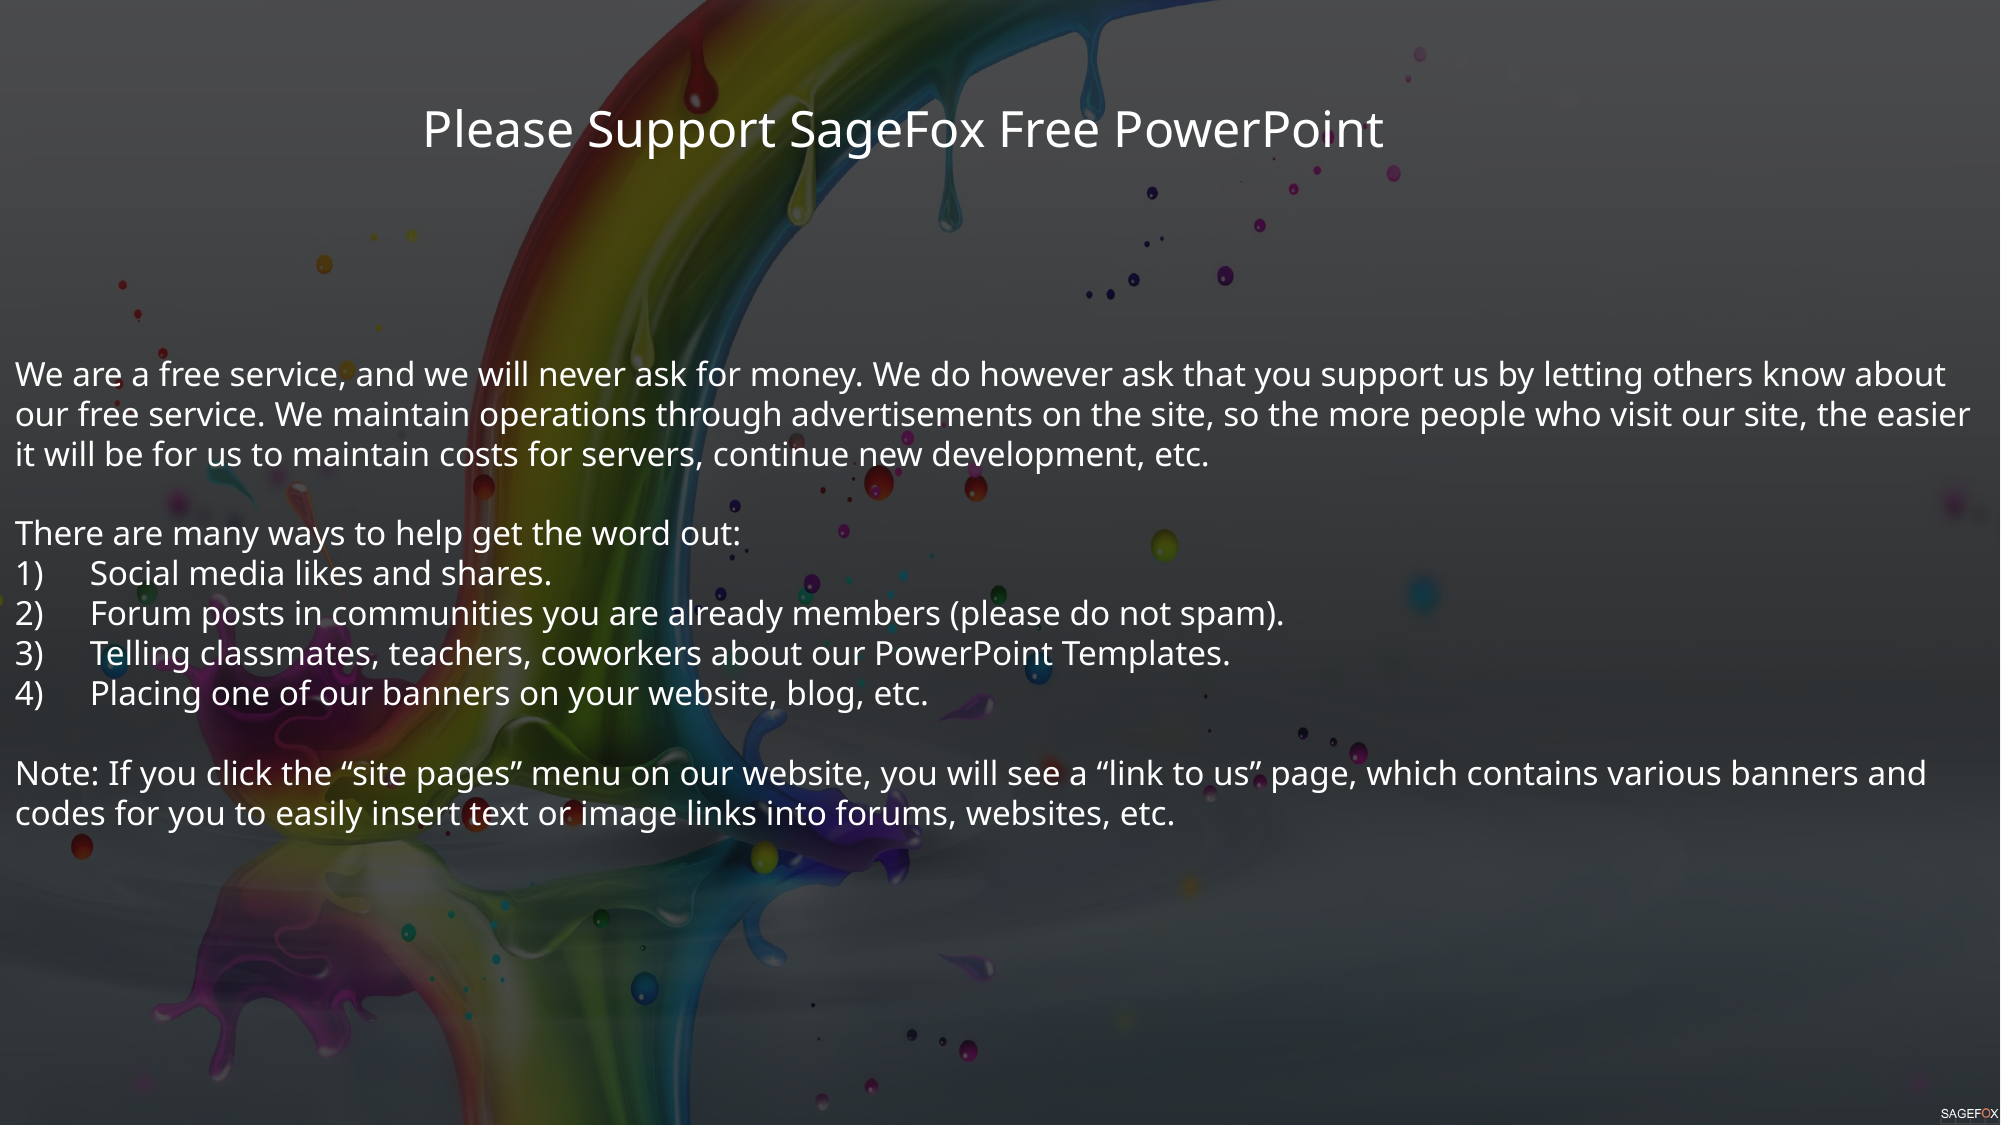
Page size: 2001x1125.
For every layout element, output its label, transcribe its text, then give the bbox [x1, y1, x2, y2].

text_box We are a free service, and we will never ask for money. We do however ask that you support us by letting others know about our free service. We maintain operations through advertisements on the site, so the more people who visit our site, the easier it will be for us to maintain costs for servers, continue new development, etc. There are many ways to help get the word out: Social media likes and shares. Forum posts in communities you are already members (please do not spam). Telling classmates, teachers, coworkers about our PowerPoint Templates. Placing one of our banners on your website, blog, etc. Note: If you click the “site pages” menu on our website, you will see a “link to us” page, which contains various banners and codes for you to easily insert text or image links into forums, websites, etc. [0, 0, 2000, 1125]
title Please Support SageFox Free PowerPoint [363, 72, 1444, 190]
